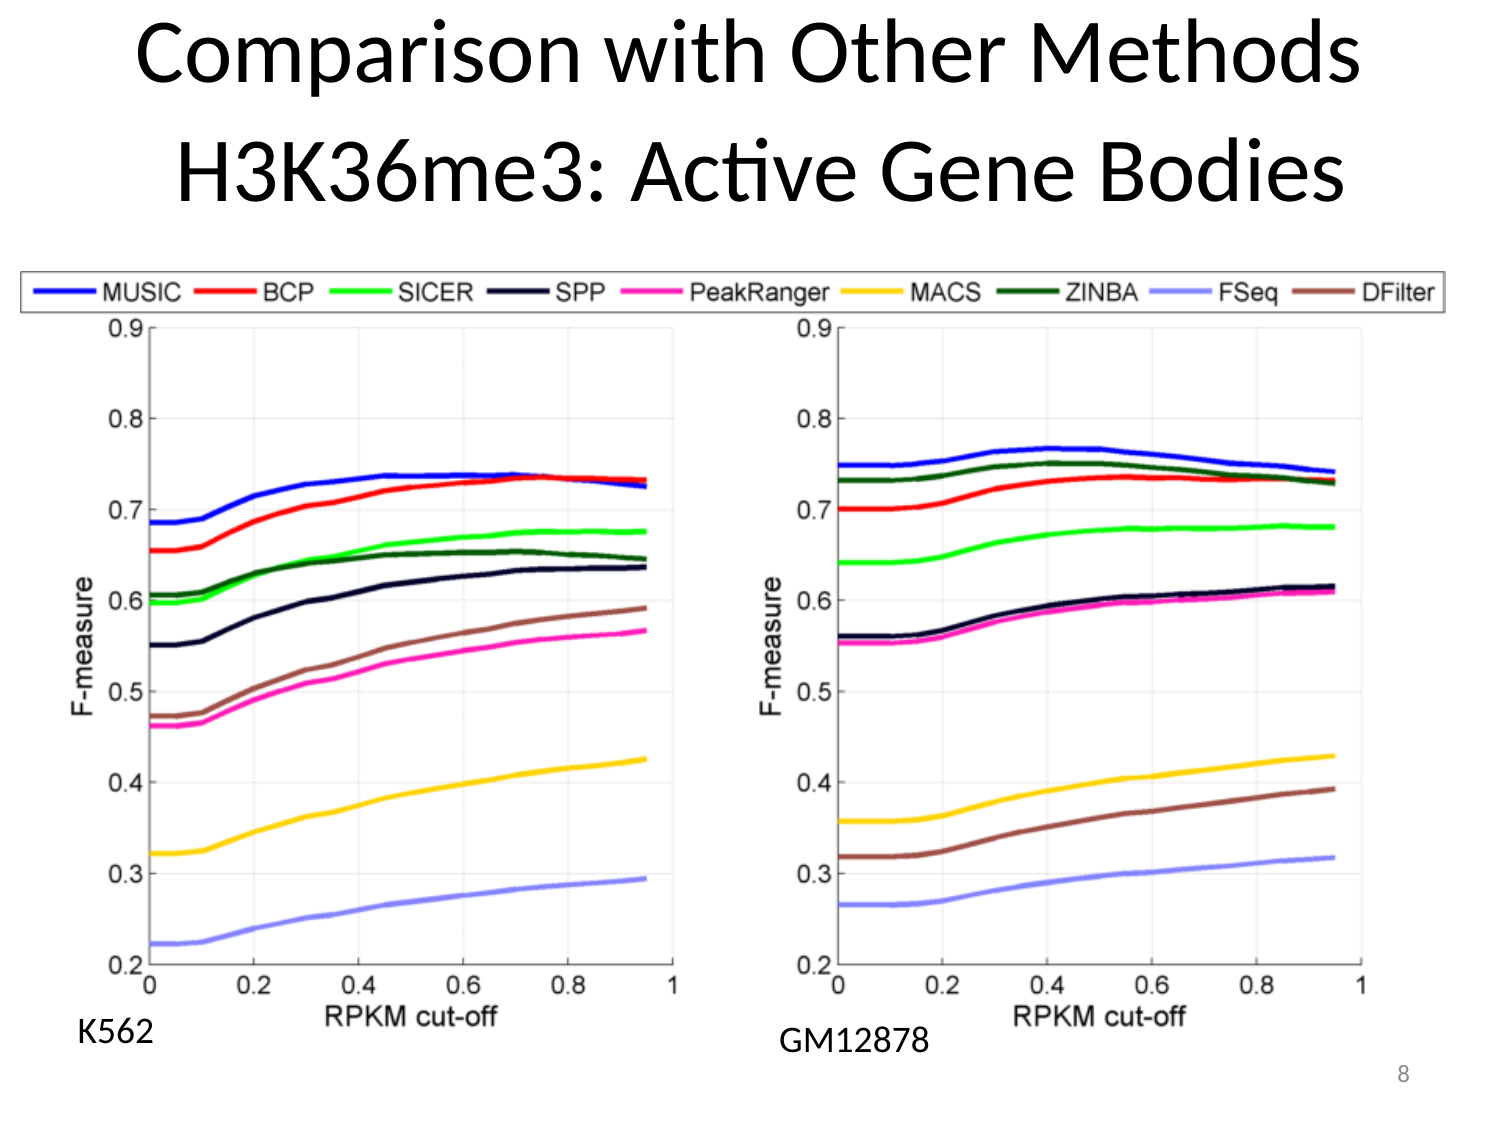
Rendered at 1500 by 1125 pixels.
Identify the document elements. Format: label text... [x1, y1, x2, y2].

picture [19, 271, 1446, 1028]
text_box GM12878 [764, 1035, 945, 1068]
text_box H3K36me3: Active Gene Bodies [87, 71, 1438, 259]
title Comparison with Other Methods [75, 0, 1425, 140]
text_box K562 [62, 1035, 170, 1059]
slide_number 8 [1074, 1042, 1425, 1103]
